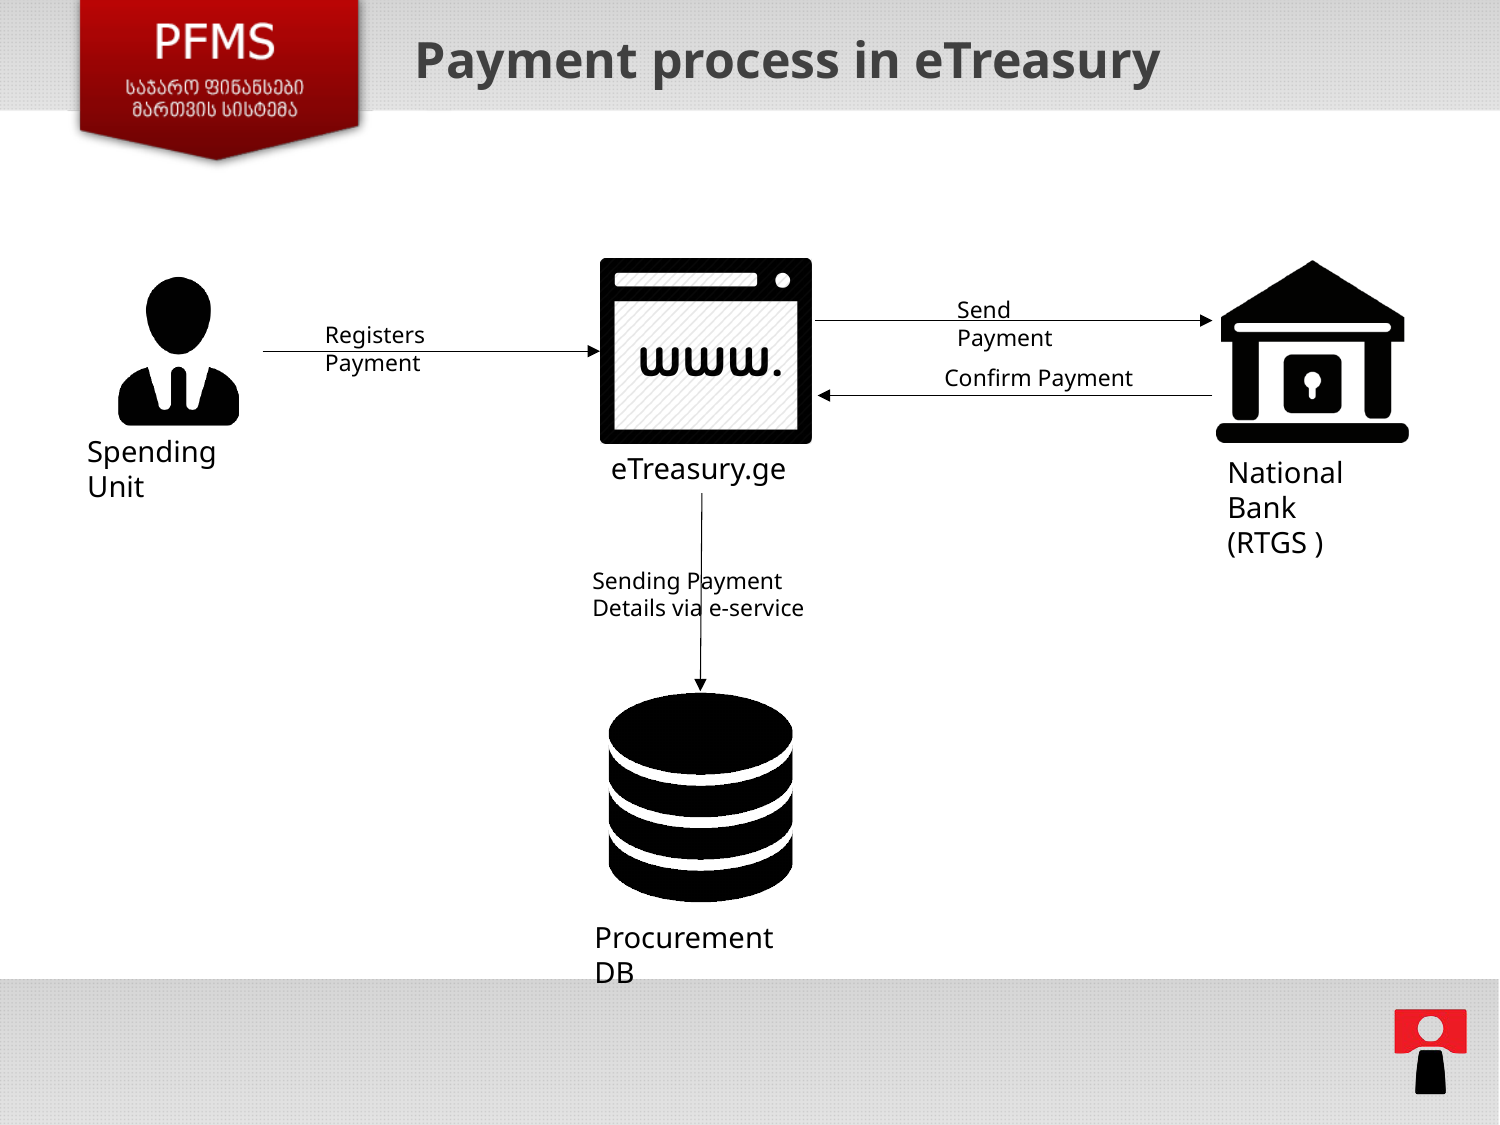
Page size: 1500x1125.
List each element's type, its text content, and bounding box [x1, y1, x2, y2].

text_box Confirm Payment [929, 356, 1149, 395]
text_box Sending Payment Details via e-service [702, 558, 825, 629]
text_box National Bank (RTGS ) [1212, 463, 1418, 567]
picture [1199, 239, 1424, 463]
picture [589, 691, 811, 912]
picture [0, 979, 1500, 1125]
text_box Registers Payment [310, 313, 526, 351]
text_box Sending Payment Details via e-service [577, 558, 700, 629]
picture [0, 0, 1500, 232]
text_box Spending Unit [72, 425, 284, 511]
text_box Send Payment [942, 288, 1112, 320]
picture [599, 258, 812, 444]
text_box Send Payment [942, 321, 1112, 356]
text_box Procurement DB [579, 911, 823, 979]
picture [93, 266, 263, 436]
text_box Registers Payment [310, 352, 526, 384]
text_box eTreasury.ge [596, 443, 808, 494]
